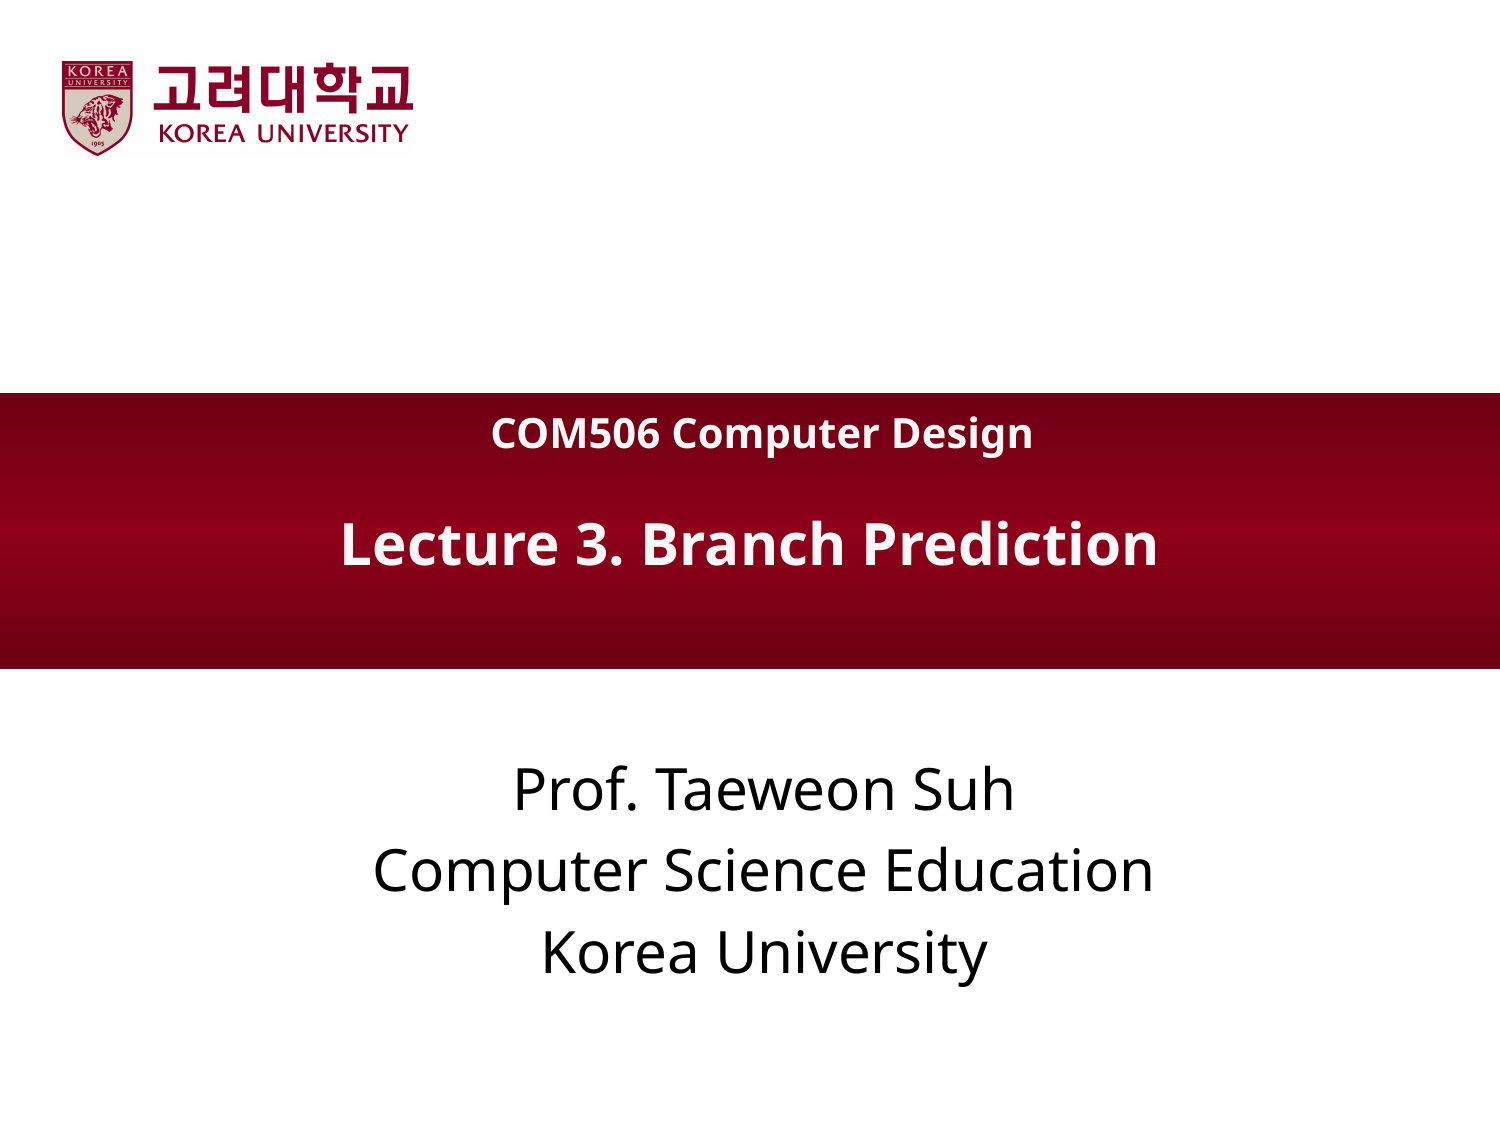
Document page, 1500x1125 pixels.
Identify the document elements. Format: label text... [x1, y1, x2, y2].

text_box Lecture 3. Branch Prediction [0, 500, 1500, 625]
picture [62, 61, 413, 156]
text_box COM506 Computer Design [225, 399, 1300, 500]
text_box Prof. Taeweon Suh Computer Science Education Korea University [282, 744, 1247, 993]
